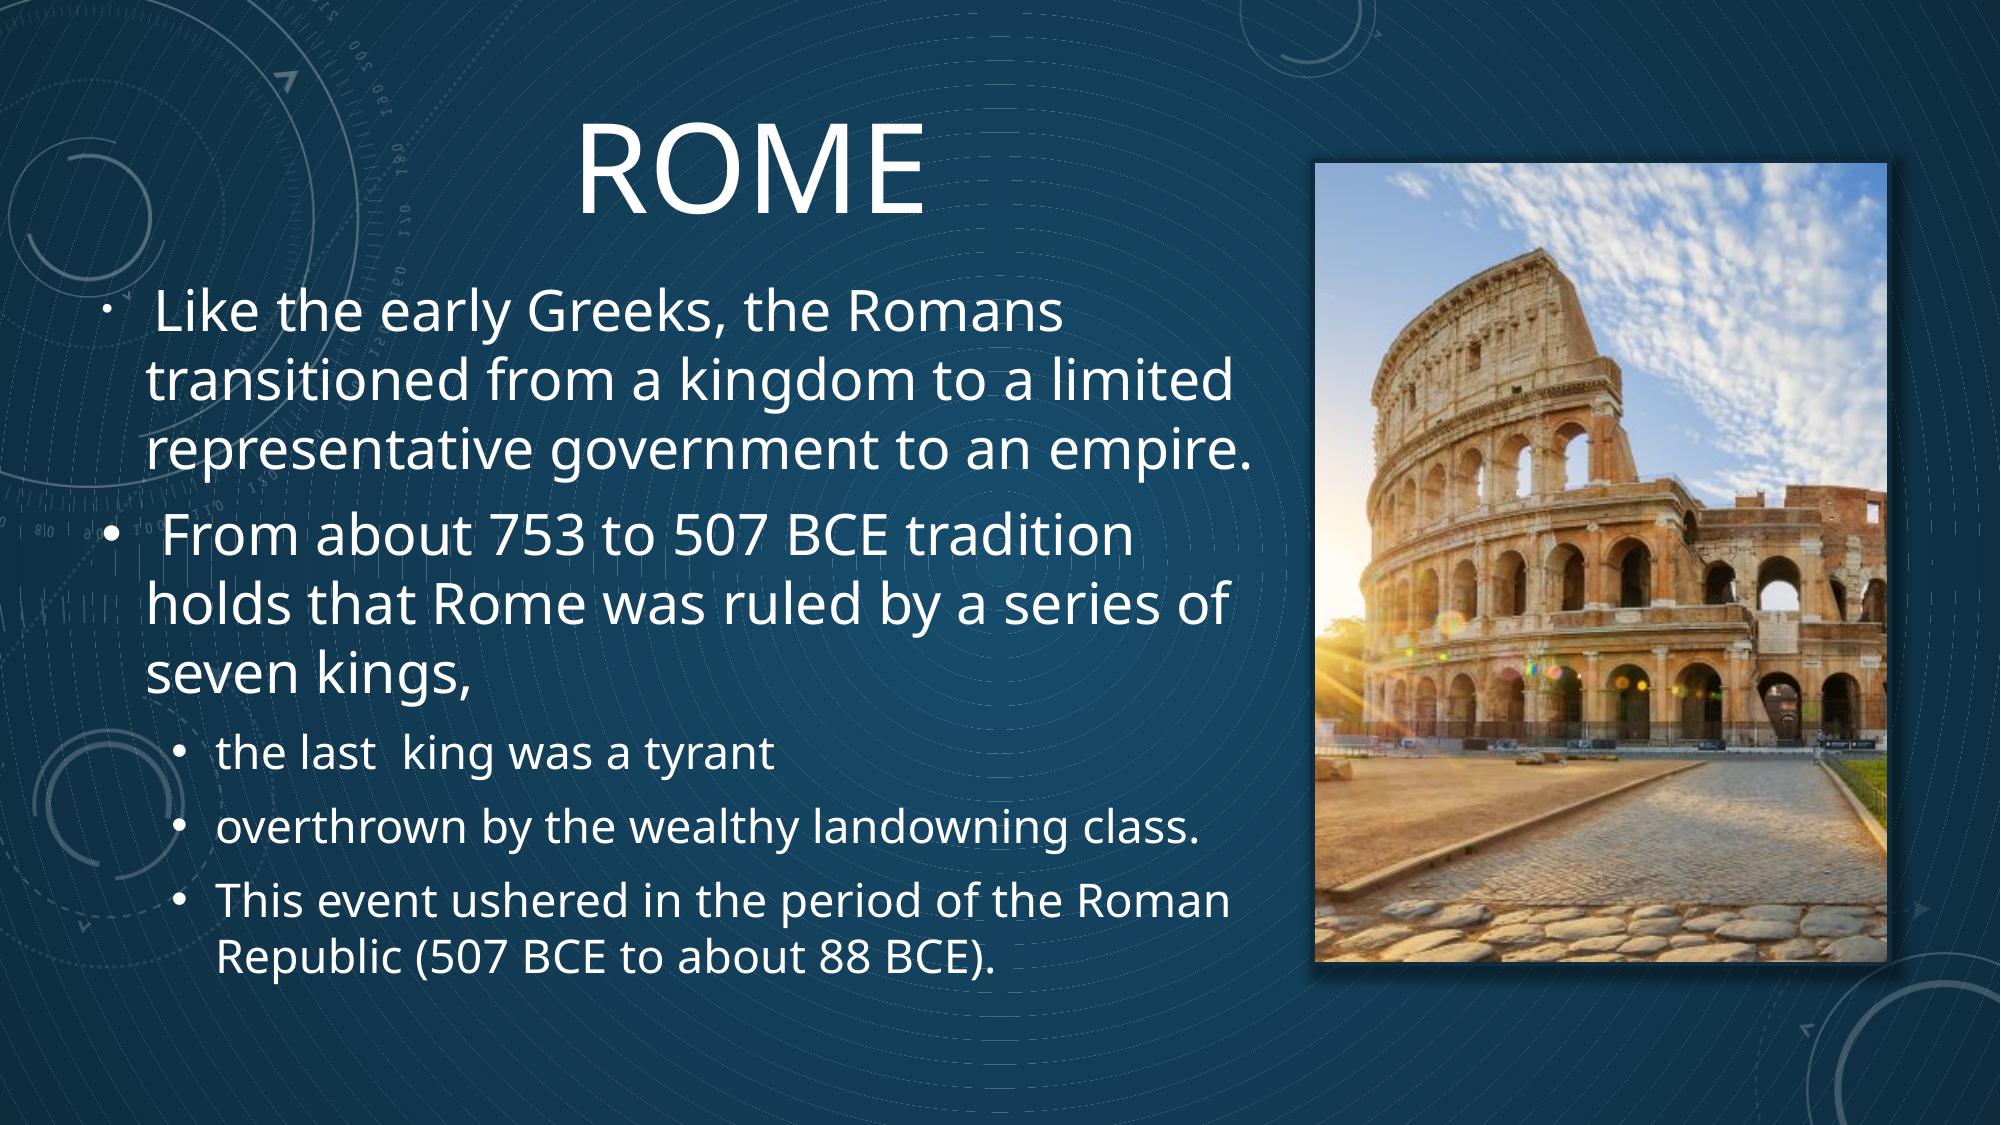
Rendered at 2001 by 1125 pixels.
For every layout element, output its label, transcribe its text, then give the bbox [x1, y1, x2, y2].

picture [0, 0, 2000, 1125]
list Like the early Greeks, the Romans transitioned from a kingdom to a limited representative government to an empire. From about 753 to 507 BCE tradition holds that Rome was ruled by a series of seven kings, the last king was a tyrant overthrown by the wealthy landowning class. This event ushered in the period of the Roman Republic (507 BCE to about 88 BCE). [86, 266, 1284, 1065]
title Rome [239, 60, 1263, 266]
